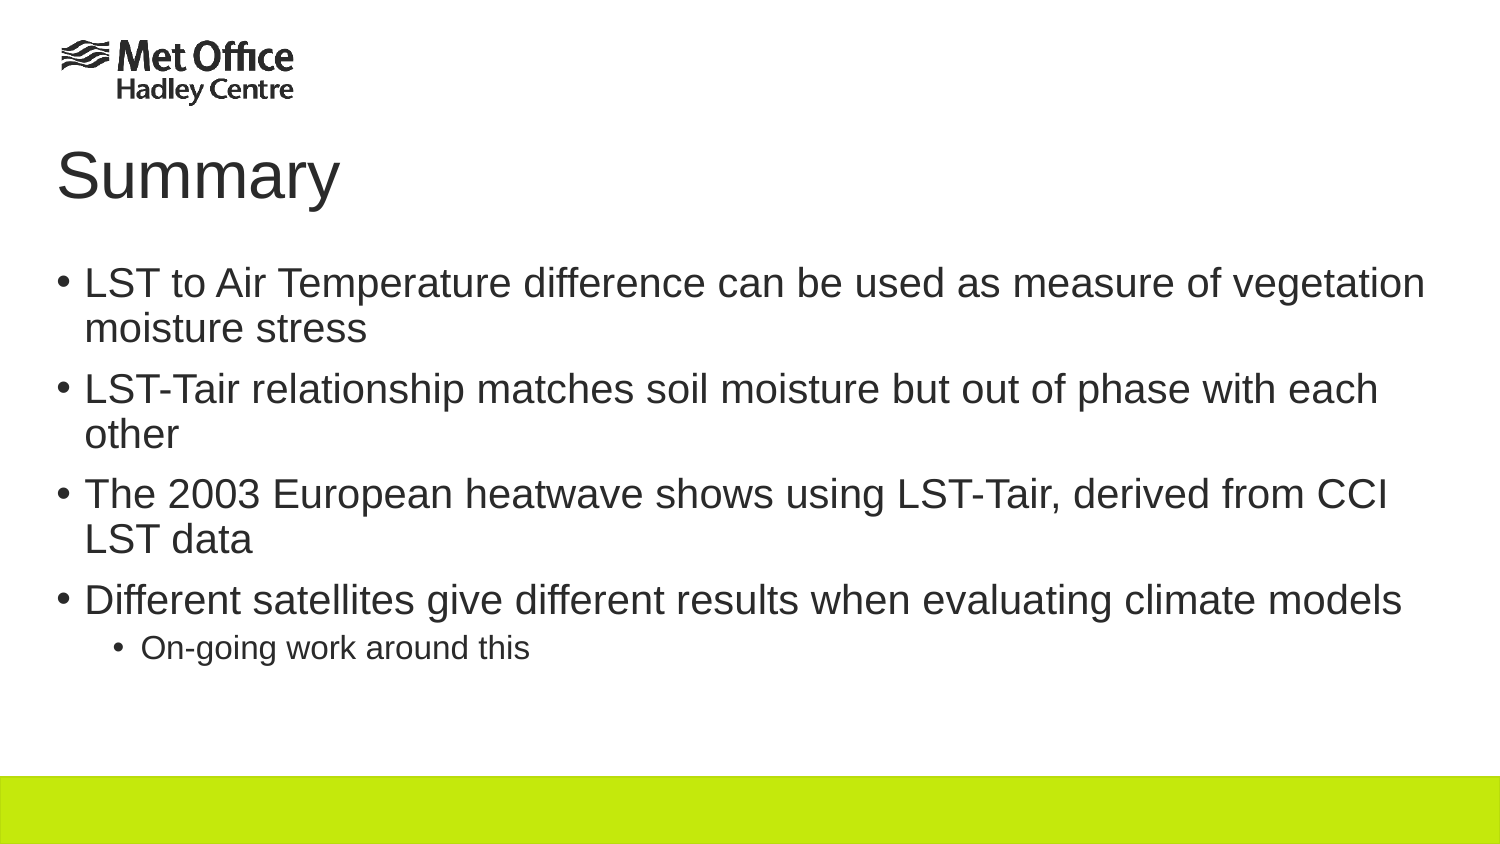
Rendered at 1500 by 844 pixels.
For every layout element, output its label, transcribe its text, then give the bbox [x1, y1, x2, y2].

title Summary [41, 126, 1459, 221]
picture [31, 9, 324, 137]
list LST to Air Temperature difference can be used as measure of vegetation moisture stress LST-Tair relationship matches soil moisture but out of phase with each other The 2003 European heatwave shows using LST-Tair, derived from CCI LST data Different satellites give different results when evaluating climate models On-going work around this [41, 253, 1459, 756]
